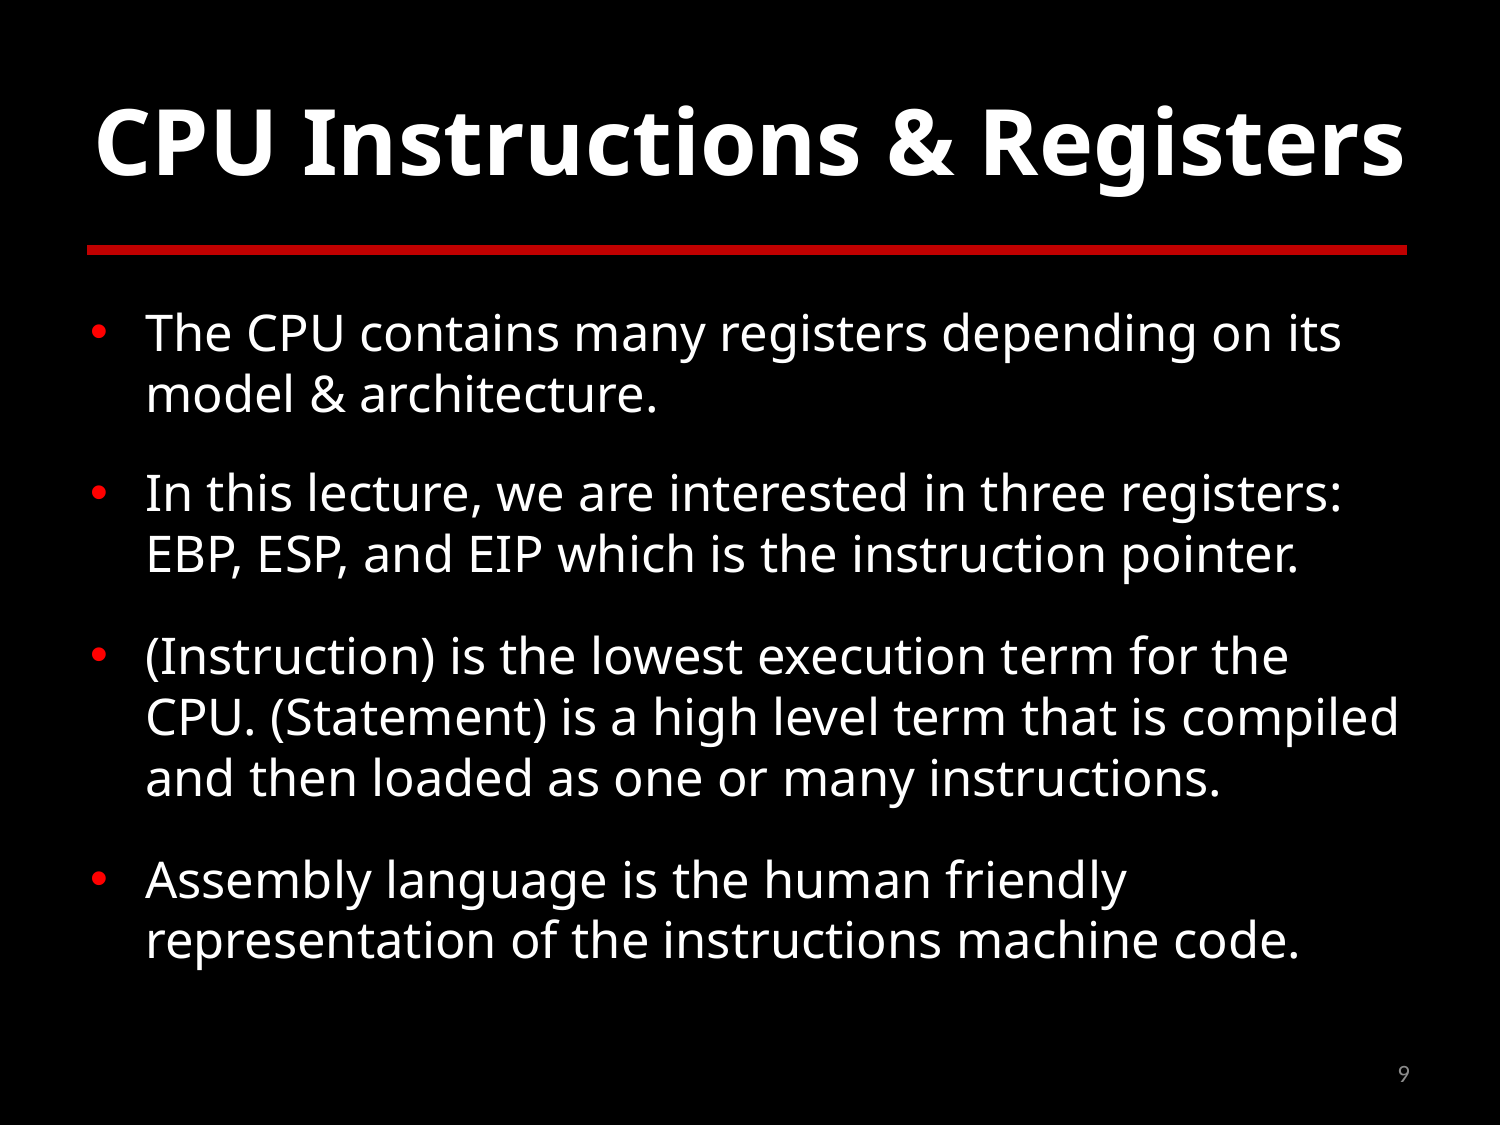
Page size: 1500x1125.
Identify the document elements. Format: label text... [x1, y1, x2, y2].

slide_number 9 [1074, 1042, 1425, 1103]
title CPU Instructions & Registers [75, 45, 1425, 233]
list The CPU contains many registers depending on its model & architecture. In this lecture, we are interested in three registers: EBP, ESP, and EIP which is the instruction pointer. (Instruction) is the lowest execution term for the CPU. (Statement) is a high level term that is compiled and then loaded as one or many instructions. Assembly language is the human friendly representation of the instructions machine code. [75, 262, 1425, 1005]
